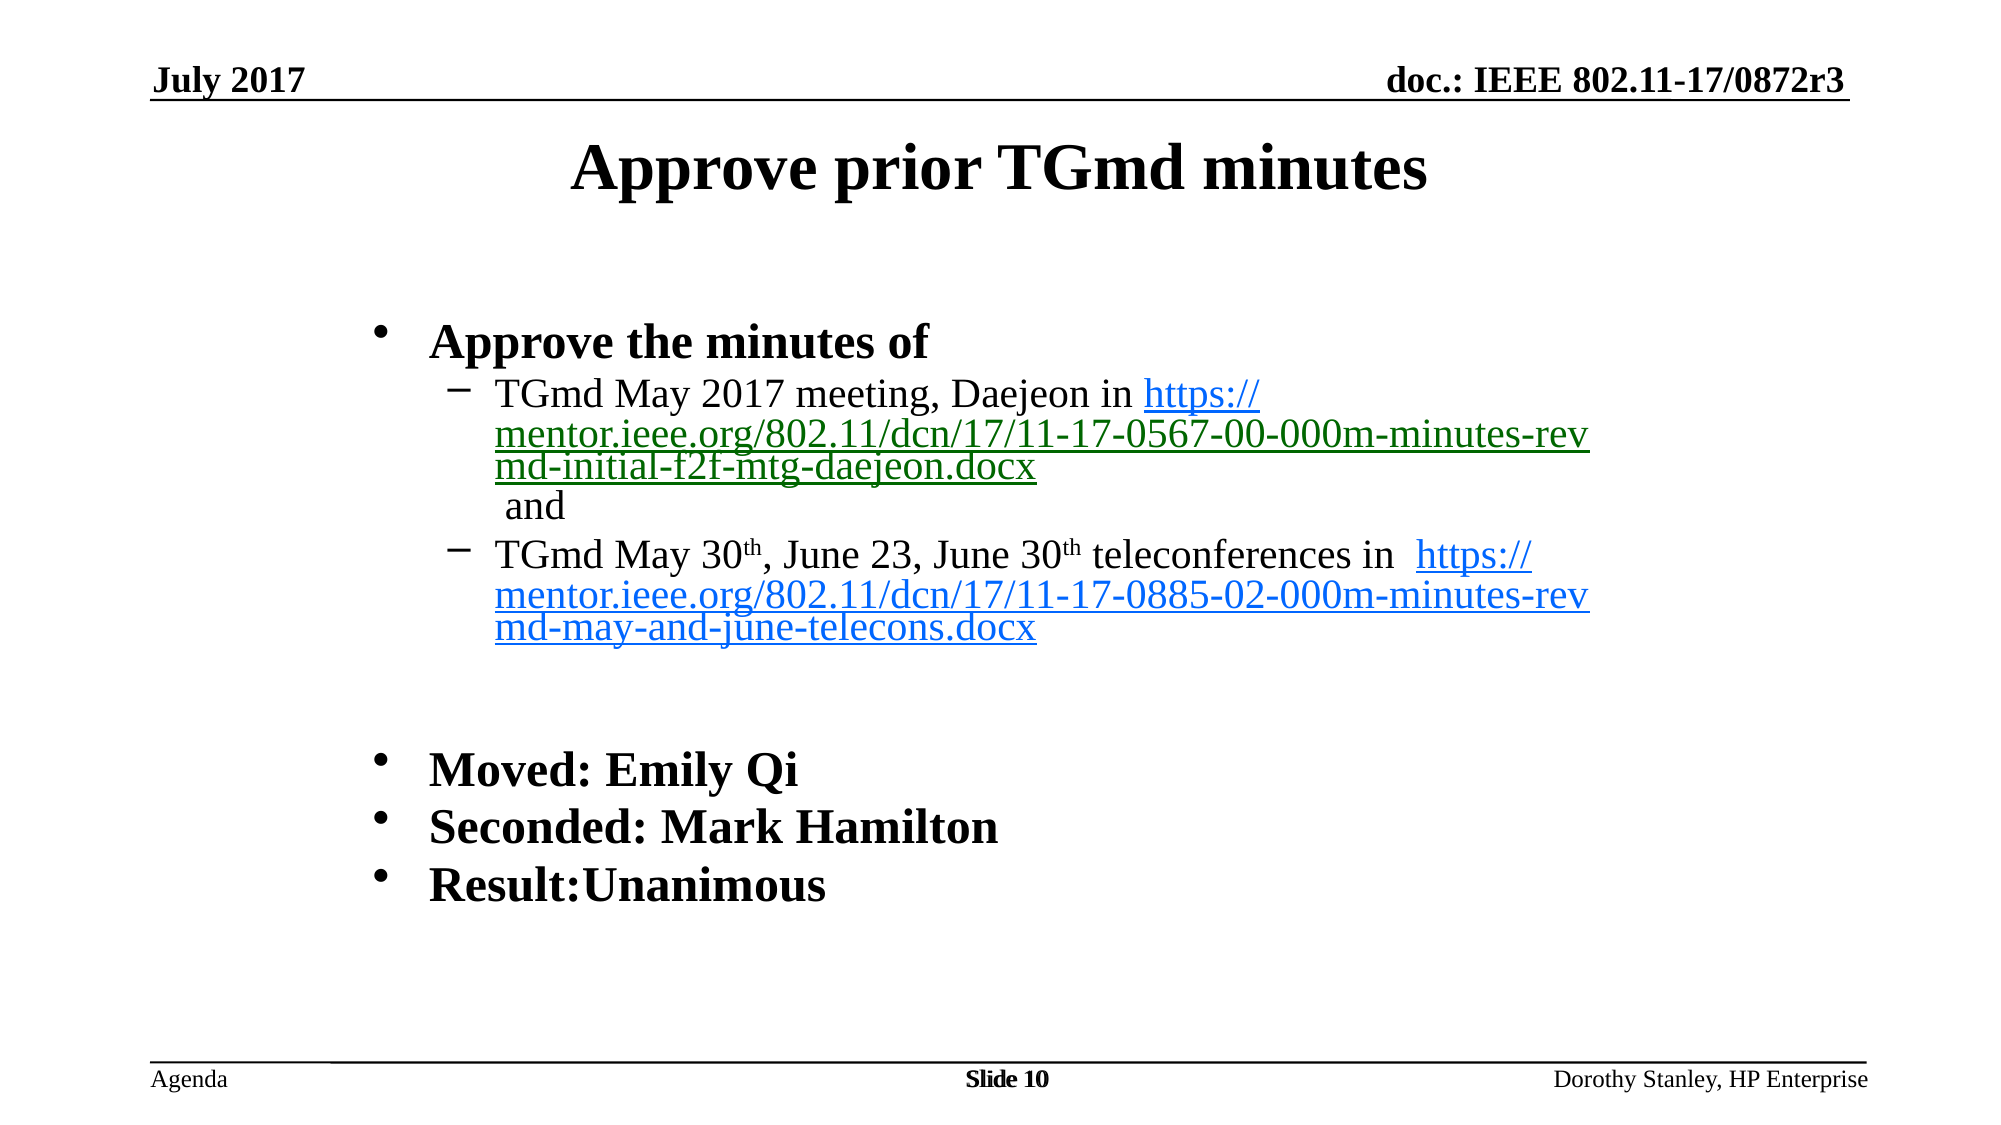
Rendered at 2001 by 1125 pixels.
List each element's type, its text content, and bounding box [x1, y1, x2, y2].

title Approve prior TGmd minutes [362, 75, 1638, 250]
footer Dorothy Stanley, HP Enterprise [1549, 1062, 1869, 1093]
text_box Slide 10 [925, 1063, 1088, 1093]
list Approve the minutes of TGmd May 2017 meeting, Daejeon in https://mentor.ieee.org/802.11/dcn/17/11-17-0567-00-000m-minutes-revmd-initial-f2f-mtg-daejeon.docx and TGmd May 30th, June 23, June 30th teleconferences in https://mentor.ieee.org/802.11/dcn/17/11-17-0885-02-000m-minutes-revmd-may-and-june-telecons.docx Moved: Emily Qi Seconded: Mark Hamilton Result:Unanimous [357, 312, 1633, 1063]
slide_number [152, 54, 567, 100]
